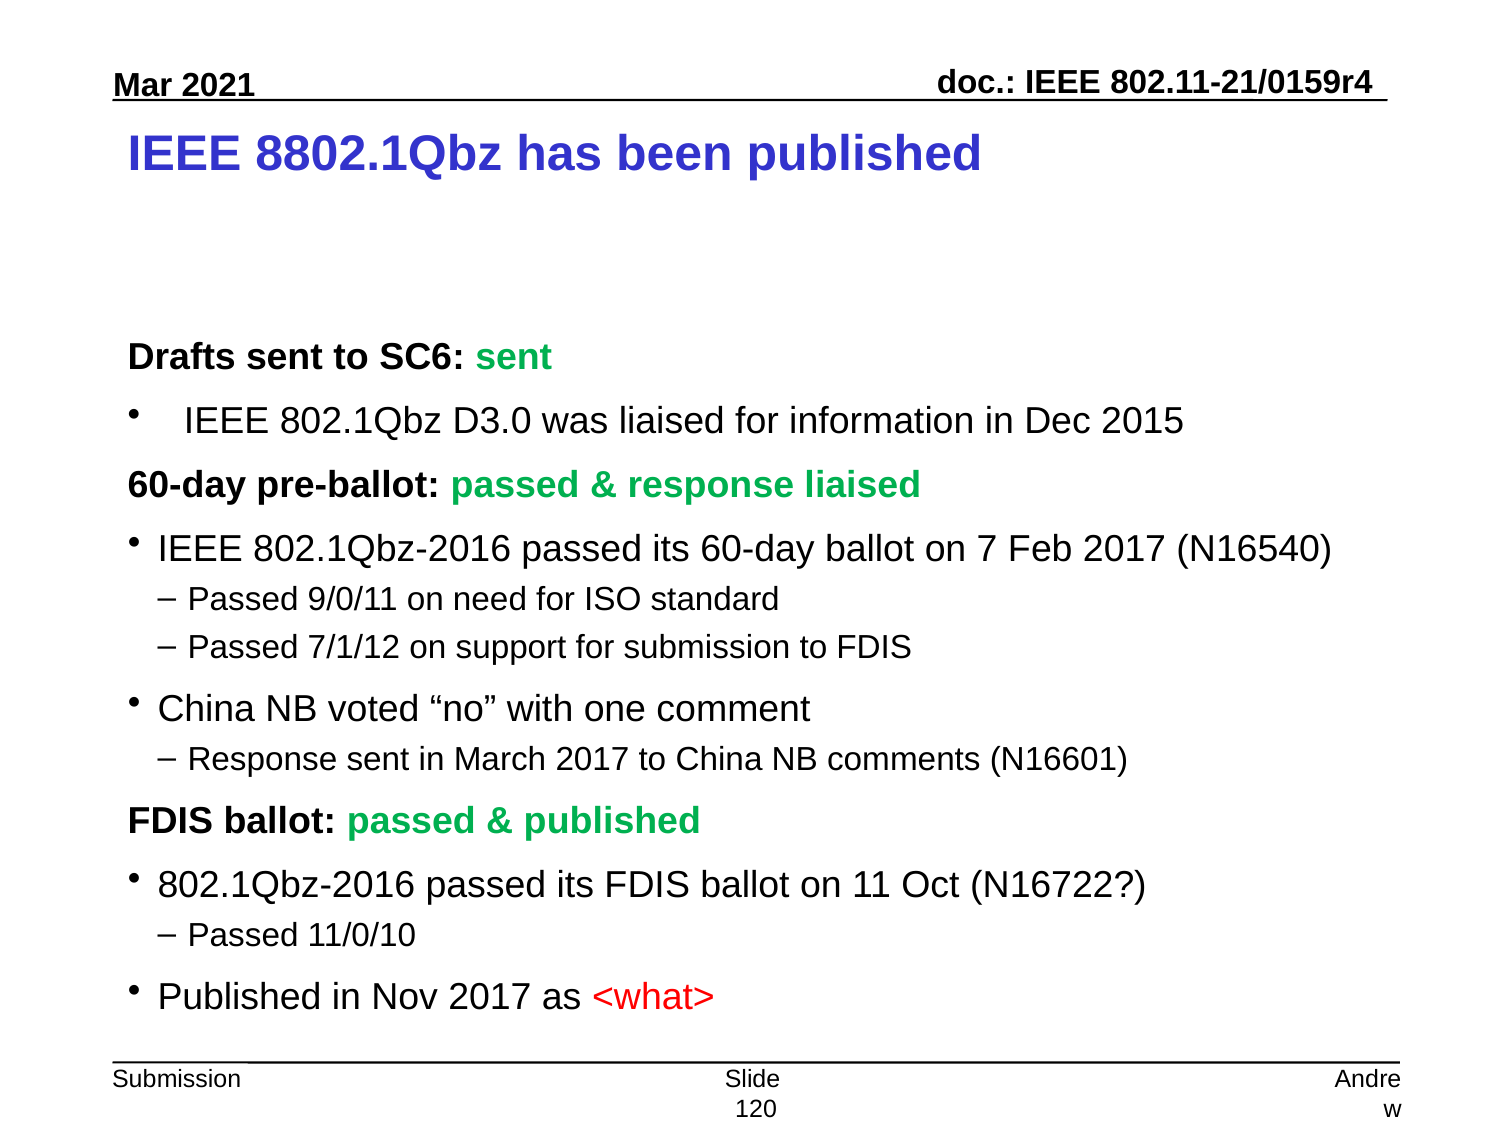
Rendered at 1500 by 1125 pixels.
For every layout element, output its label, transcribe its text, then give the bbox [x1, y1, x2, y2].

footer Andrew Myles, Cisco [1320, 1061, 1402, 1093]
slide_number Slide 120 [709, 1061, 803, 1093]
list Drafts sent to SC6: sent IEEE 802.1Qbz D3.0 was liaised for information in Dec 2015 60-day pre-ballot: passed & response liaised IEEE 802.1Qbz-2016 passed its 60-day ballot on 7 Feb 2017 (N16540) Passed 9/0/11 on need for ISO standard Passed 7/1/12 on support for submission to FDIS China NB voted “no” with one comment Response sent in March 2017 to China NB comments (N16601) FDIS ballot: passed & published 802.1Qbz-2016 passed its FDIS ballot on 11 Oct (N16722?) Passed 11/0/10 Published in Nov 2017 as <what> [112, 324, 1388, 1000]
title IEEE 8802.1Qbz has been published [112, 112, 1388, 288]
